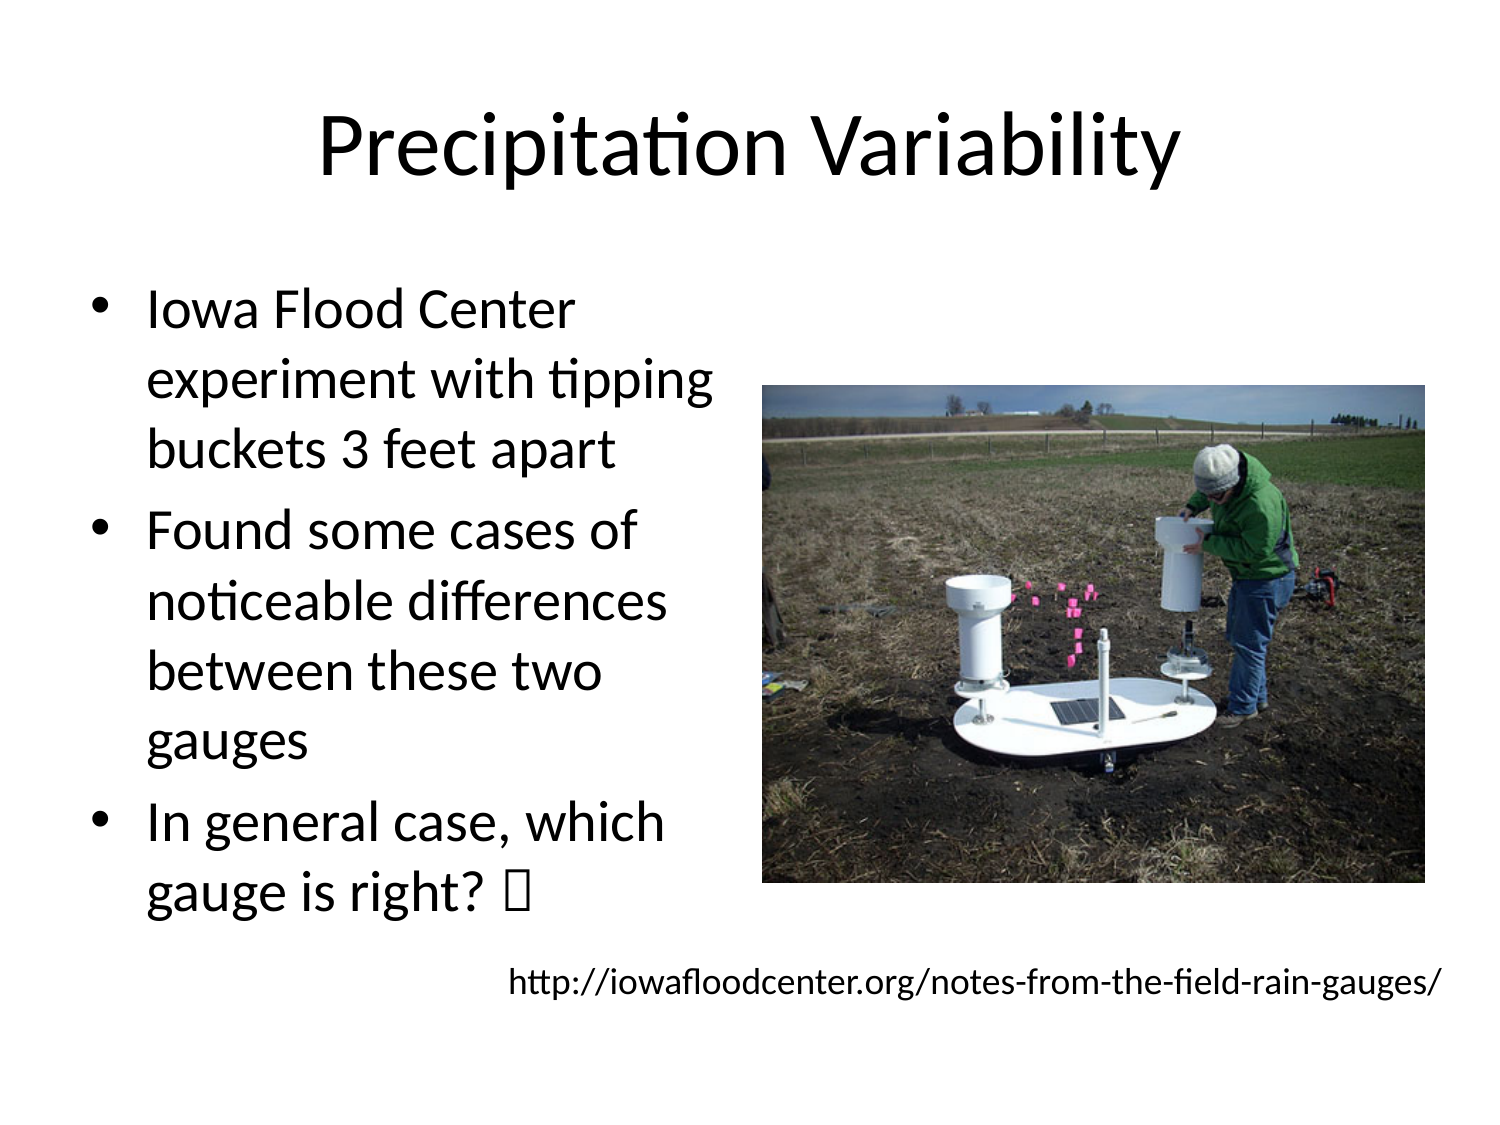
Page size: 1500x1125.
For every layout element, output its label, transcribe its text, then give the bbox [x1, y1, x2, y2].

list Iowa Flood Center experiment with tipping buckets 3 feet apart Found some cases of noticeable differences between these two gauges In general case, which gauge is right?  [75, 262, 738, 1005]
text_box http://iowafloodcenter.org/notes-from-the-field-rain-gauges/ [493, 949, 1458, 1010]
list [762, 384, 1426, 883]
title Precipitation Variability [75, 45, 1425, 233]
